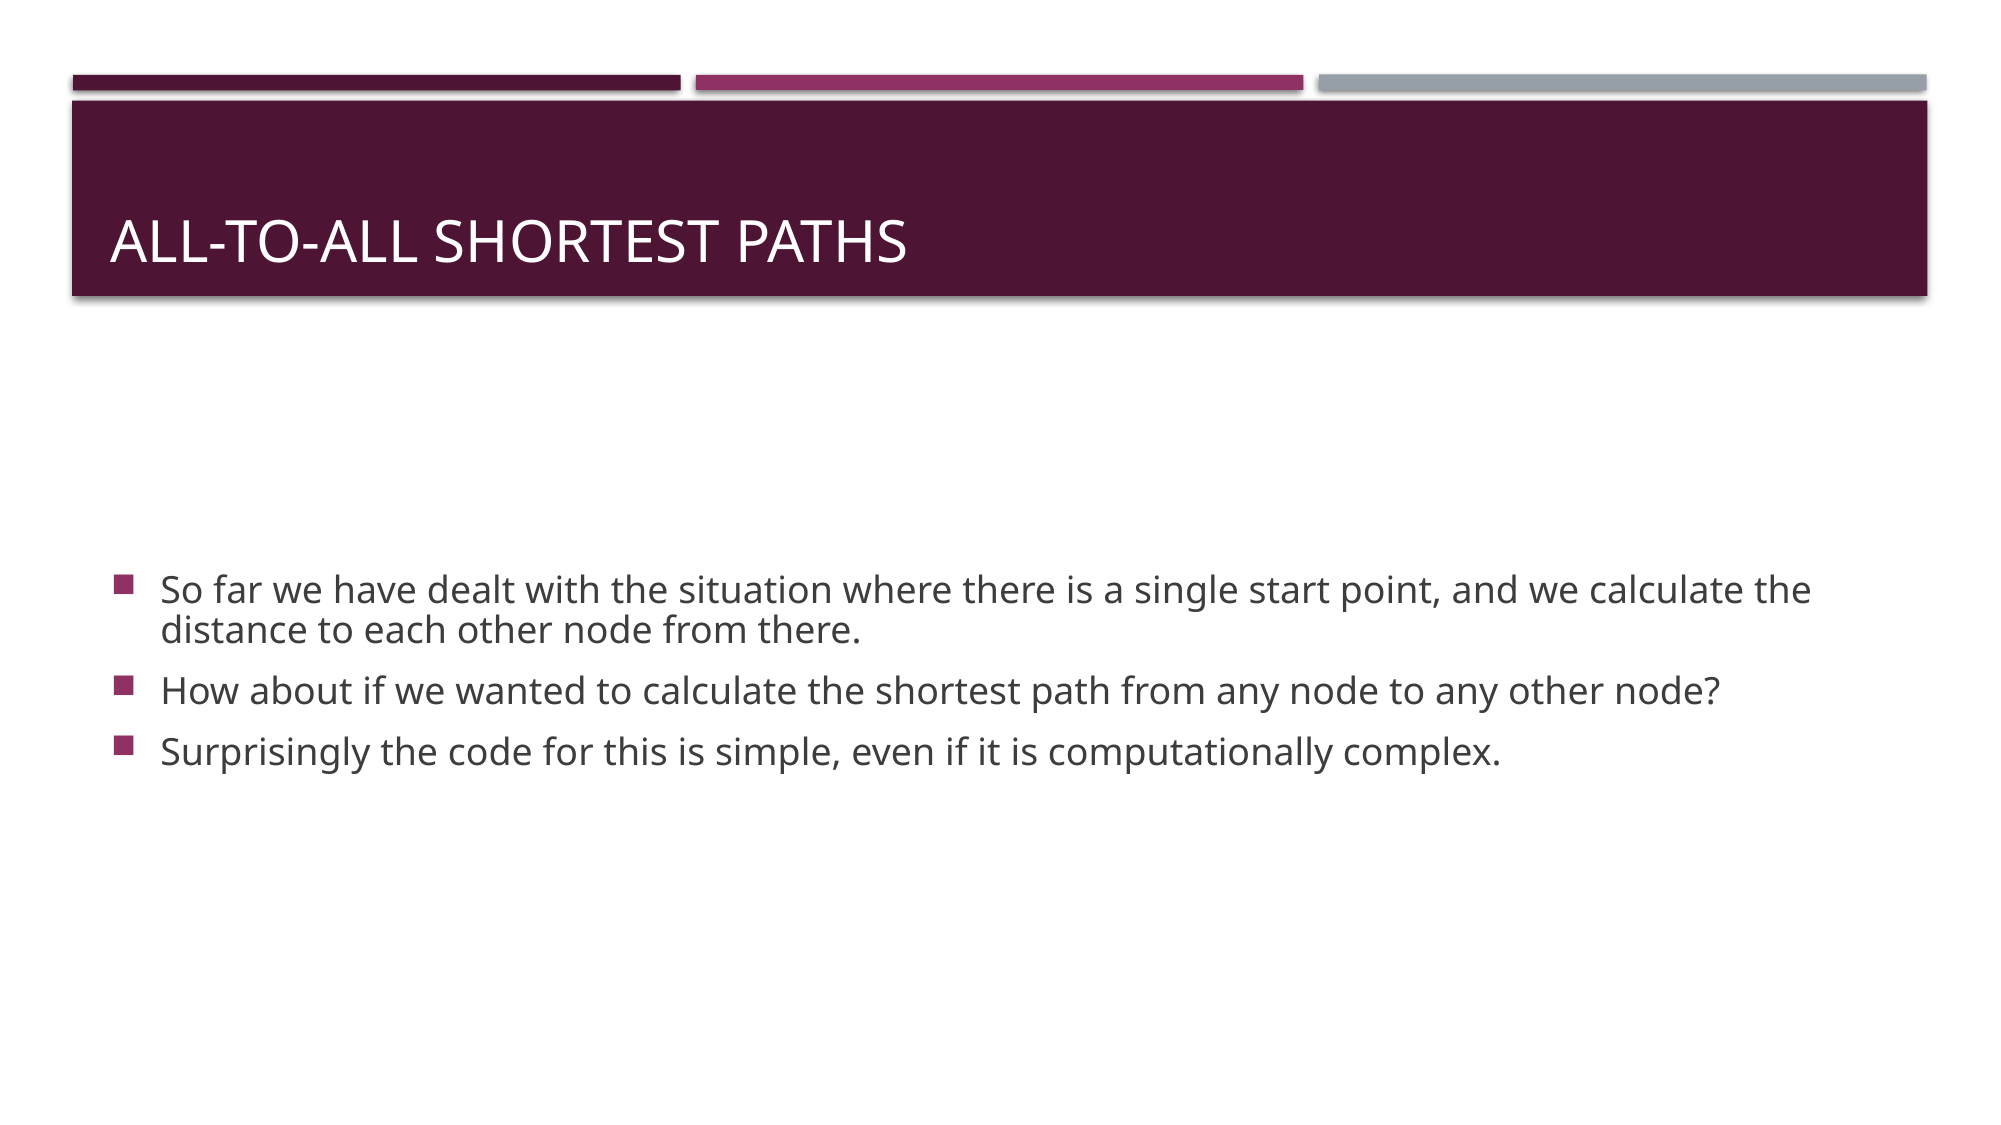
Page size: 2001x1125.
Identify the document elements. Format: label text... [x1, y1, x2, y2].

title All-to-All Shortest Paths [95, 115, 1905, 282]
list So far we have dealt with the situation where there is a single start point, and we calculate the distance to each other node from there. How about if we wanted to calculate the shortest path from any node to any other node? Surprisingly the code for this is simple, even if it is computationally complex. [95, 383, 1905, 962]
